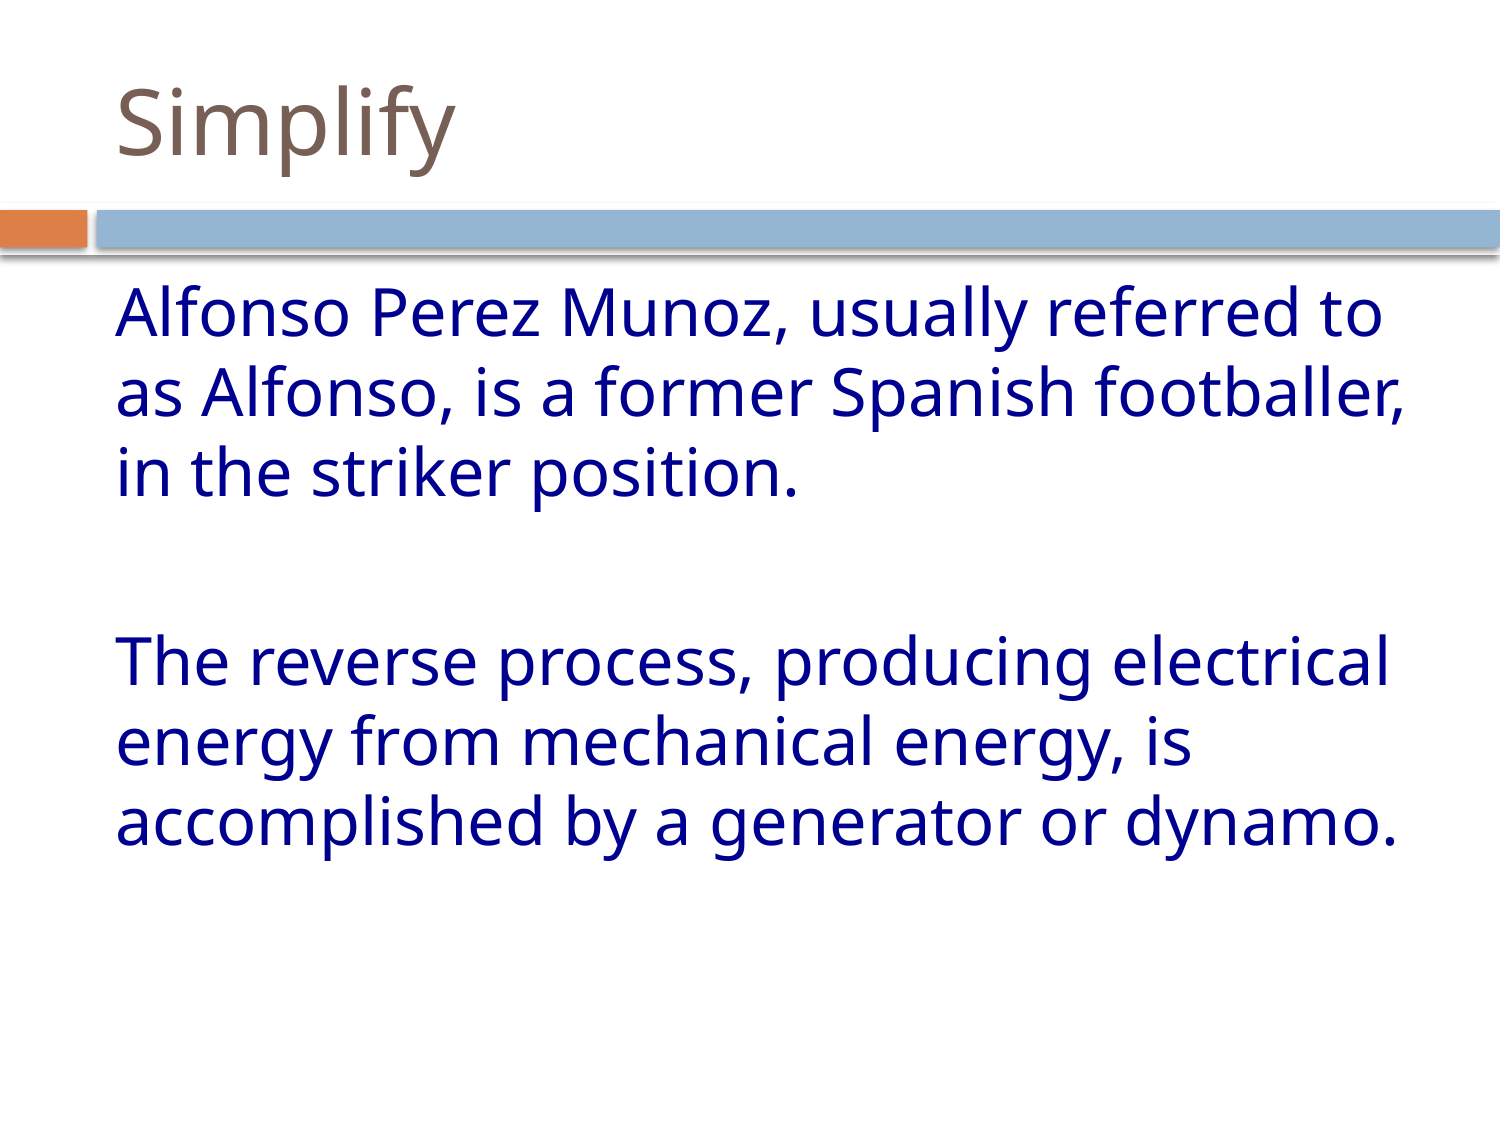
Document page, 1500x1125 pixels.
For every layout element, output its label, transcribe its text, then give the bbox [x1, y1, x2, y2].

title Simplify [100, 37, 1438, 200]
list Alfonso Perez Munoz, usually referred to as Alfonso, is a former Spanish footballer, in the striker position. The reverse process, producing electrical energy from mechanical energy, is accomplished by a generator or dynamo. [100, 262, 1438, 1000]
